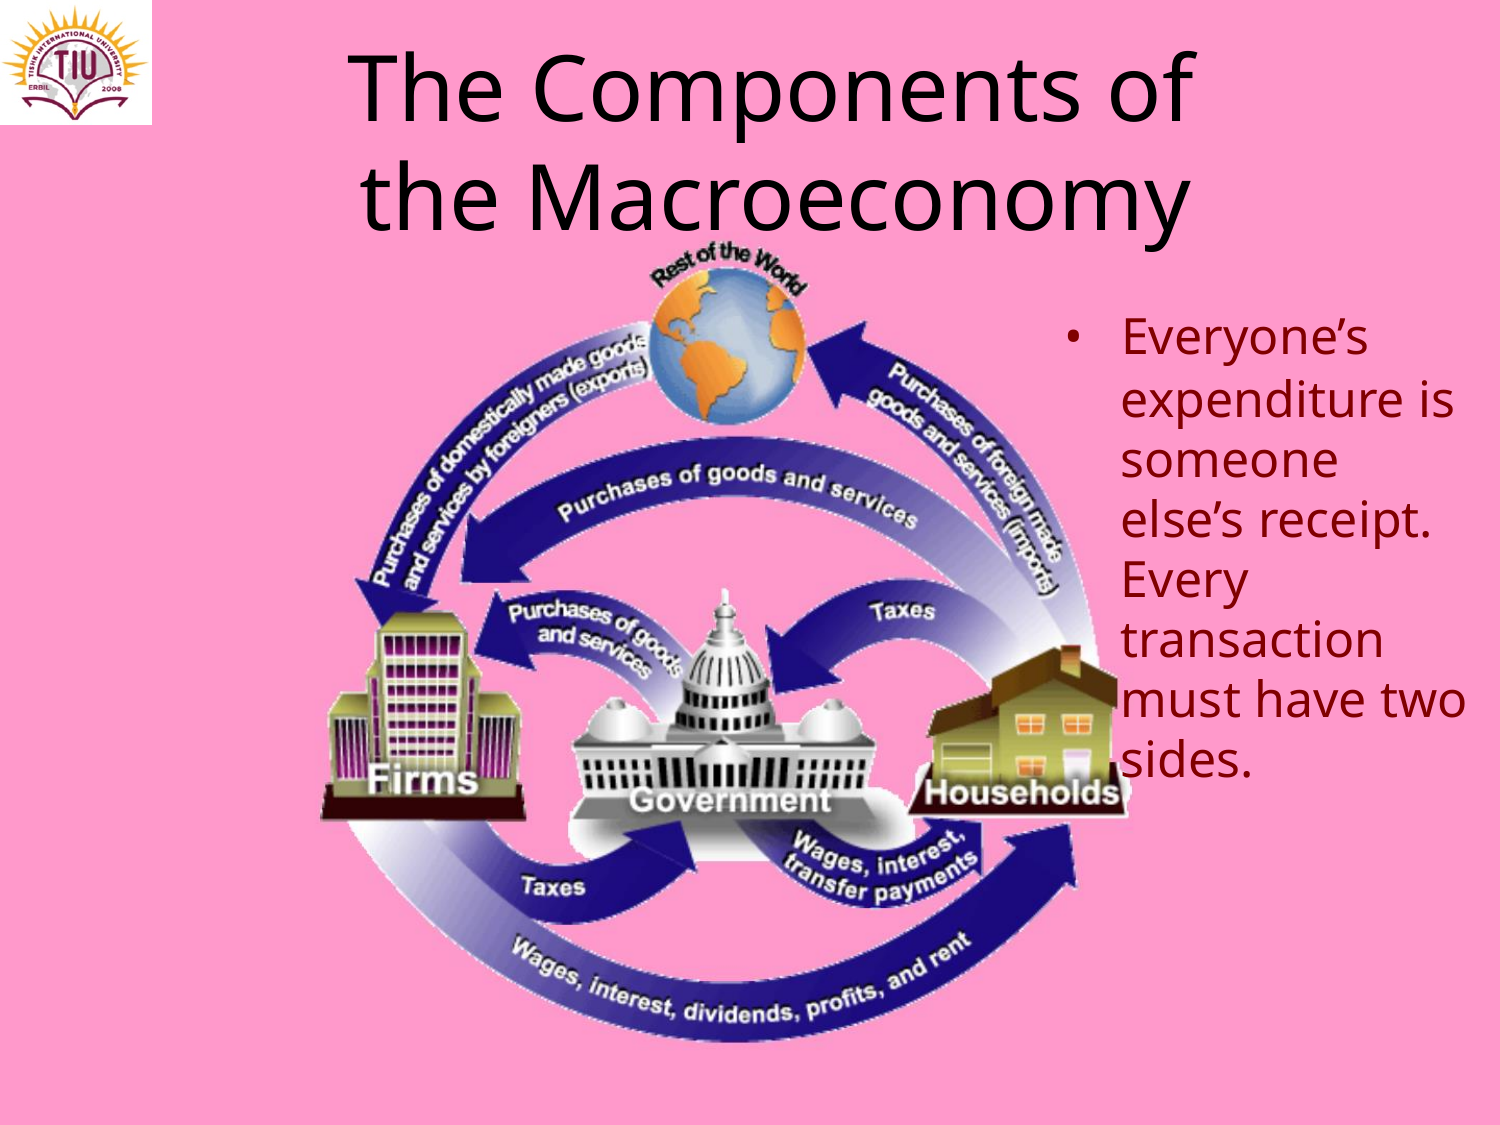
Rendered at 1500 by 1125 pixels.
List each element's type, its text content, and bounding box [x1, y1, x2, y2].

text_box • Everyone’s [1064, 312, 1443, 365]
text_box expenditure is someone else’s receipt. Every transaction must have two sides. [1120, 375, 1500, 788]
picture [0, 0, 152, 126]
text_box The Components of the Macroeconomy [347, 43, 1290, 250]
text_box [0, 0, 1500, 1125]
